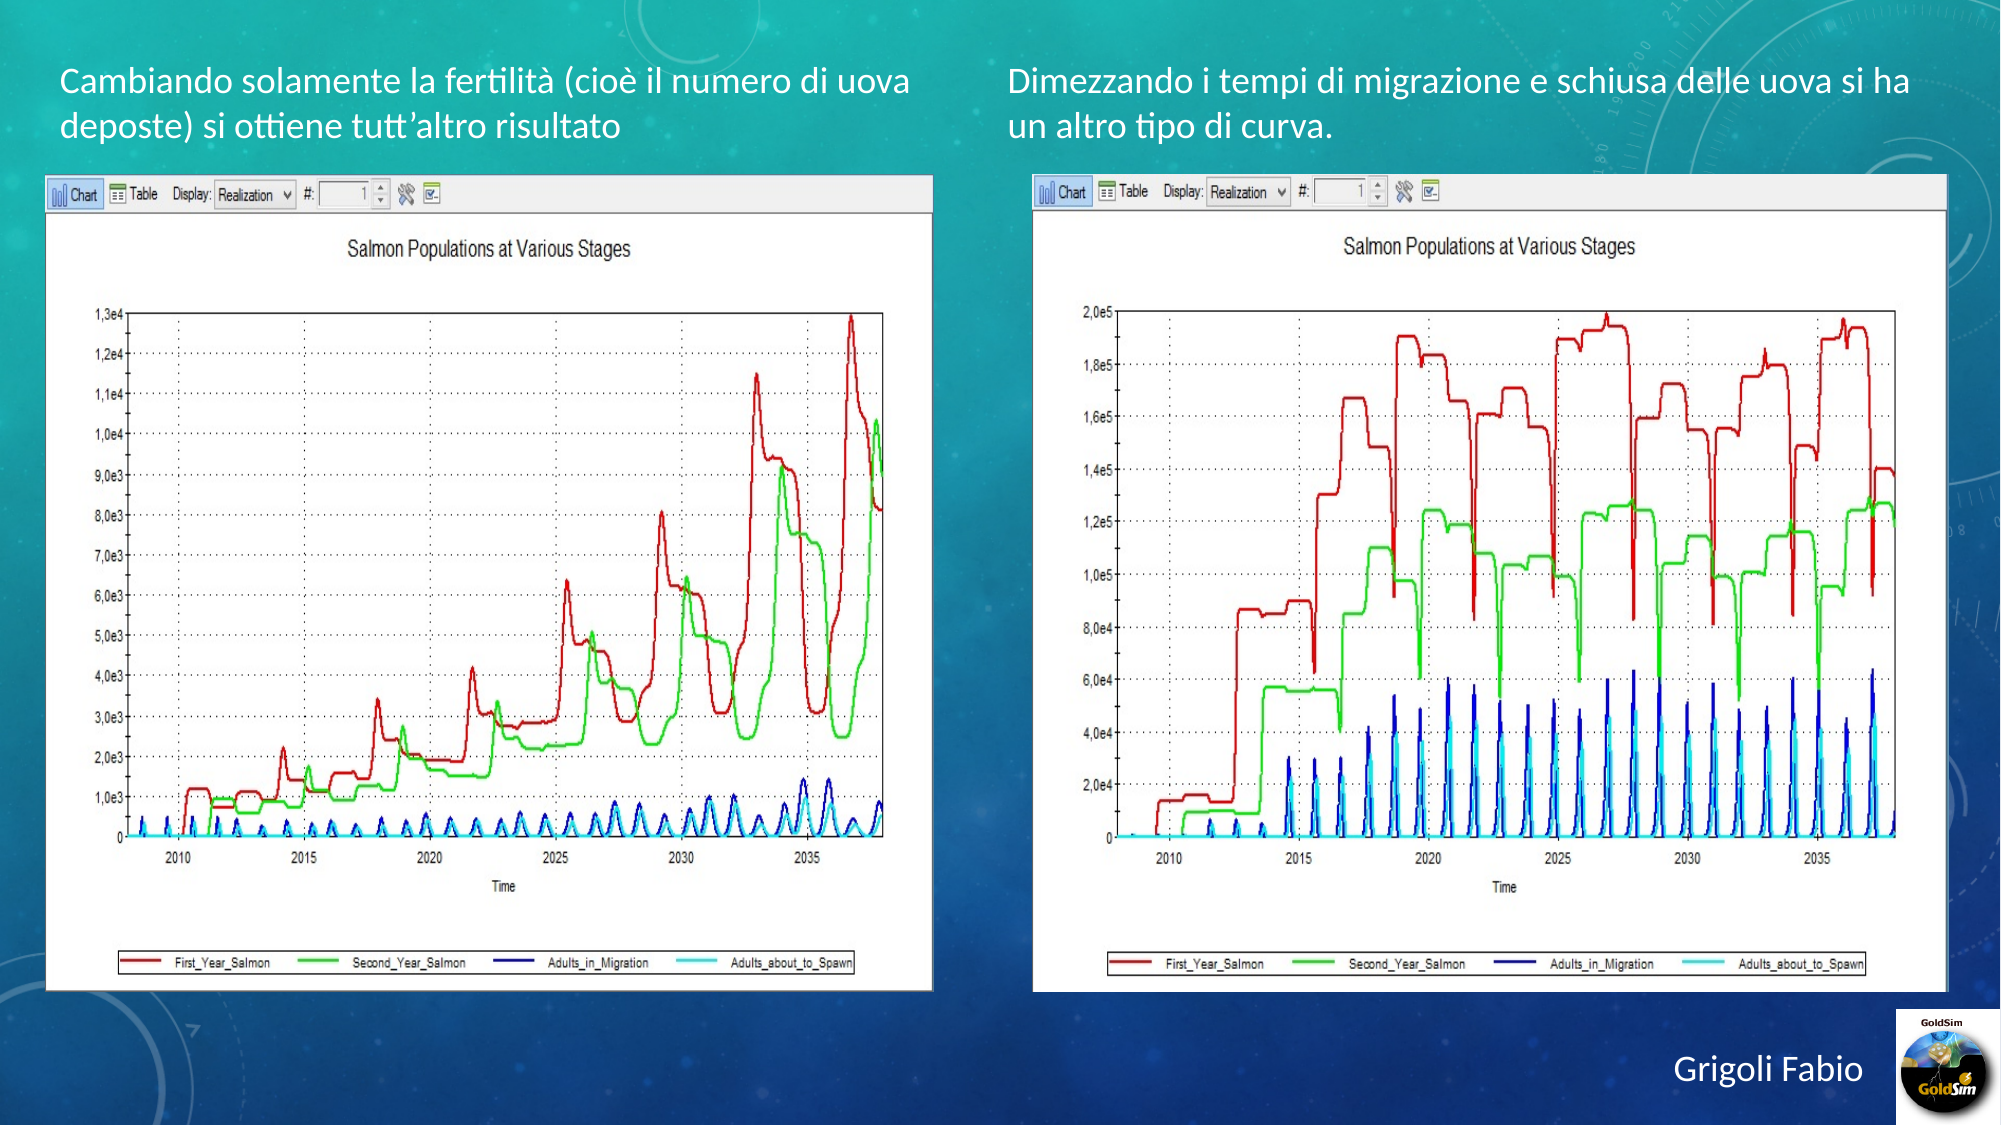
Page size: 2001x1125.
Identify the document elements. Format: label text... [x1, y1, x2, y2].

text_box Grigoli Fabio [1658, 1037, 1879, 1097]
text_box Dimezzando i tempi di migrazione e schiusa delle uova si ha un altro tipo di curva. [993, 48, 1949, 154]
text_box Cambiando solamente la fertilità (cioè il numero di uova deposte) si ottiene tutt’altro risultato [45, 48, 934, 154]
picture [0, 0, 2001, 1125]
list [1896, 1009, 2000, 1125]
